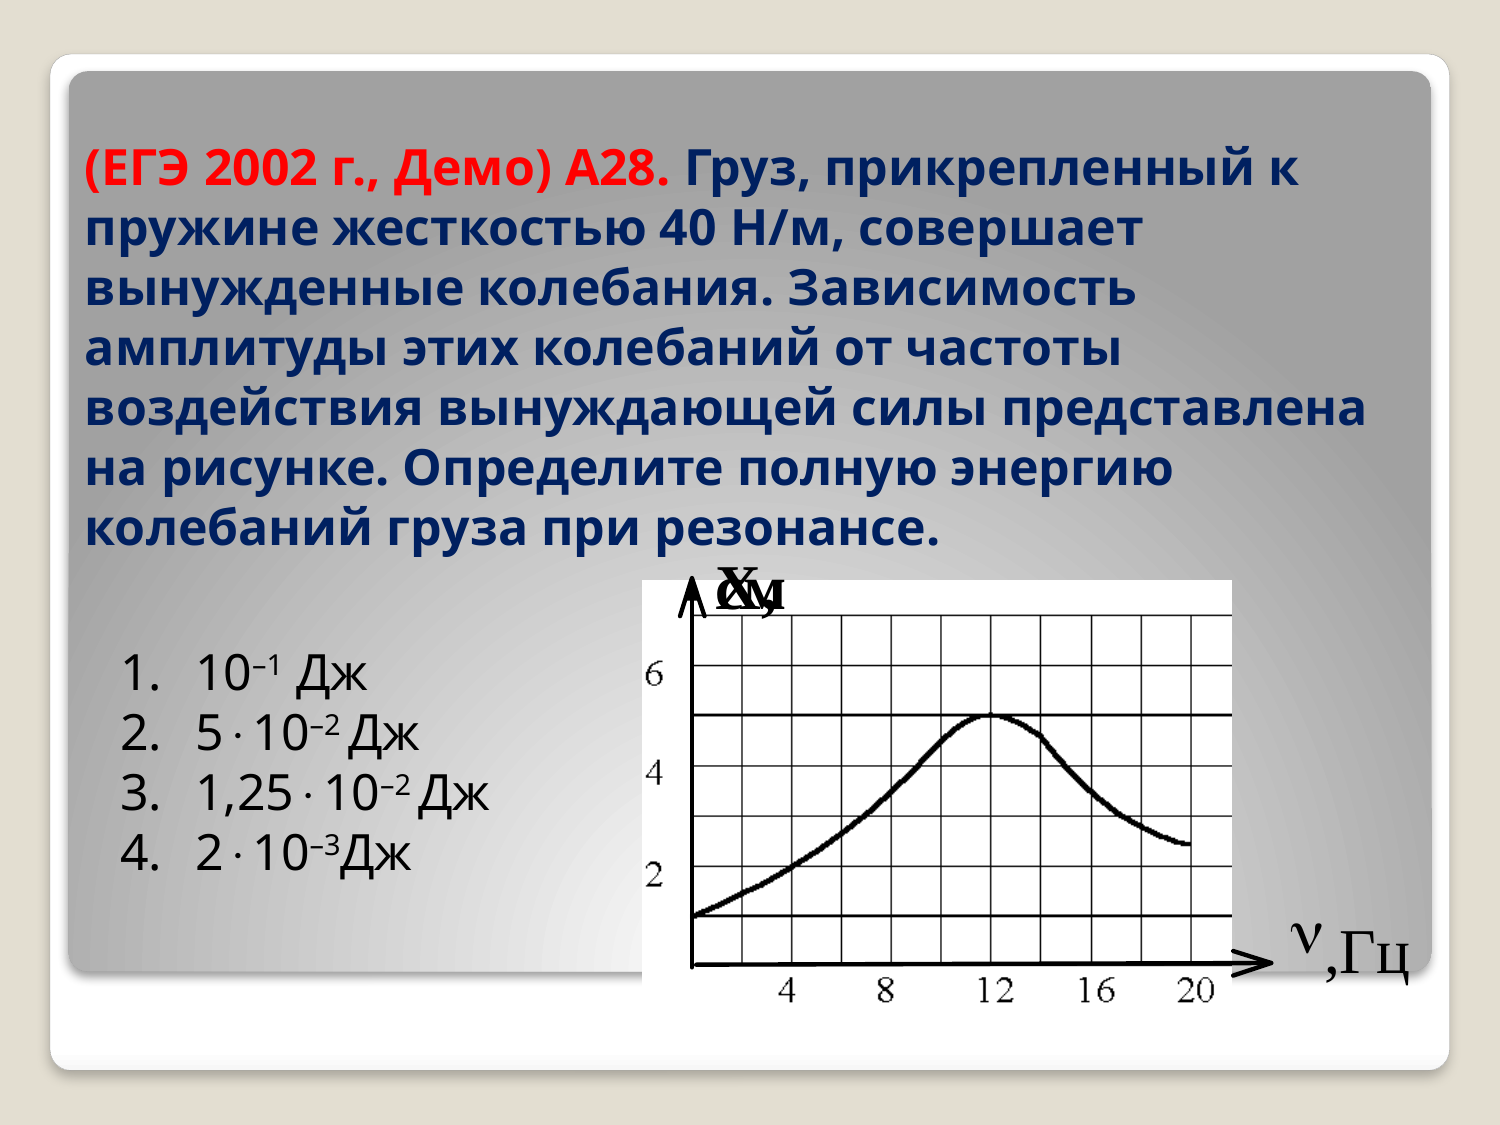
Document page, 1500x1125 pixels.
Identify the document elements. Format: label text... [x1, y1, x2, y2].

picture [632, 550, 1437, 1009]
title (ЕГЭ 2002 г., Демо) А28. Груз, прикрепленный к пружине жесткостью 40 Н/м, совершает вынужденные колебания. Зависимость амплитуды этих колебаний от частоты воздействия вынуждающей силы представлена на рисунке. Определите полную энергию колебаний груза при резонансе. [70, 70, 1418, 563]
text_box 10–1 Дж 510–2 Дж 1,2510–2 Дж 210–3Дж [105, 632, 598, 888]
